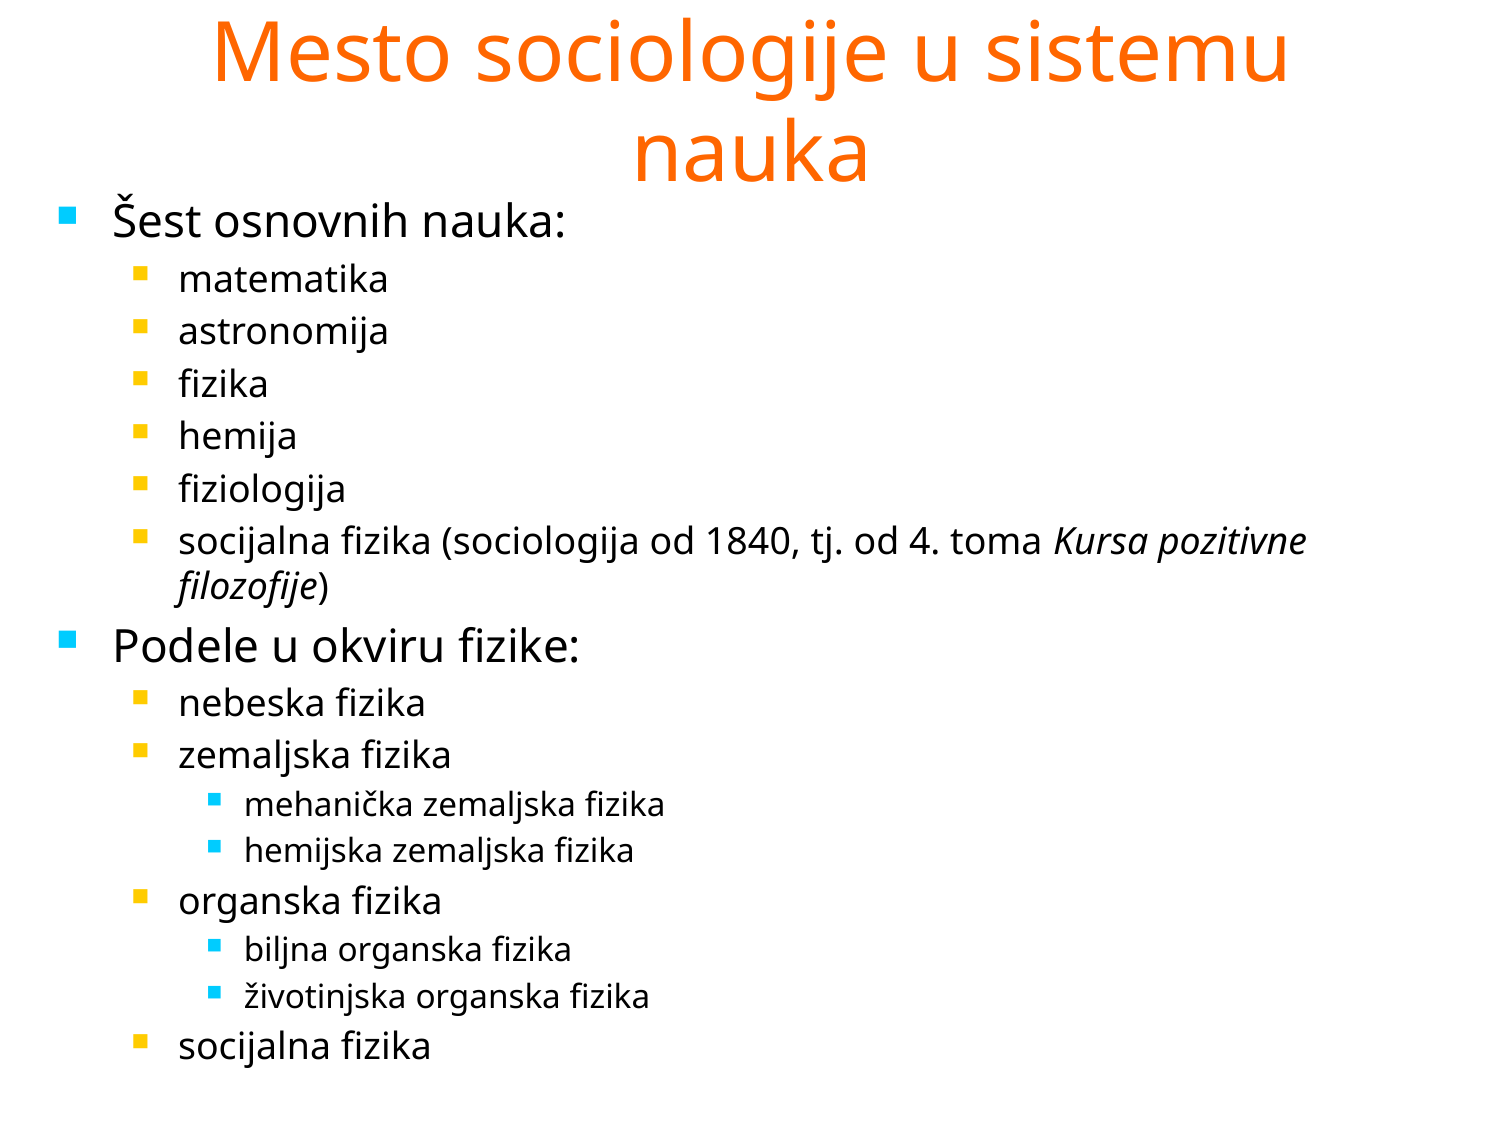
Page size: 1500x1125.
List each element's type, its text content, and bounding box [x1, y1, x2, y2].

title Mesto sociologije u sistemu nauka [76, 42, 1428, 154]
list Šest osnovnih nauka: matematika astronomija fizika hemija fiziologija socijalna fizika (sociologija od 1840, tj. od 4. toma Kursa pozitivne filozofije) Podele u okviru fizike: nebeska fizika zemaljska fizika mehanička zemaljska fizika hemijska zemaljska fizika organska fizika biljna organska fizika životinjska organska fizika socijalna fizika [40, 184, 1471, 1083]
